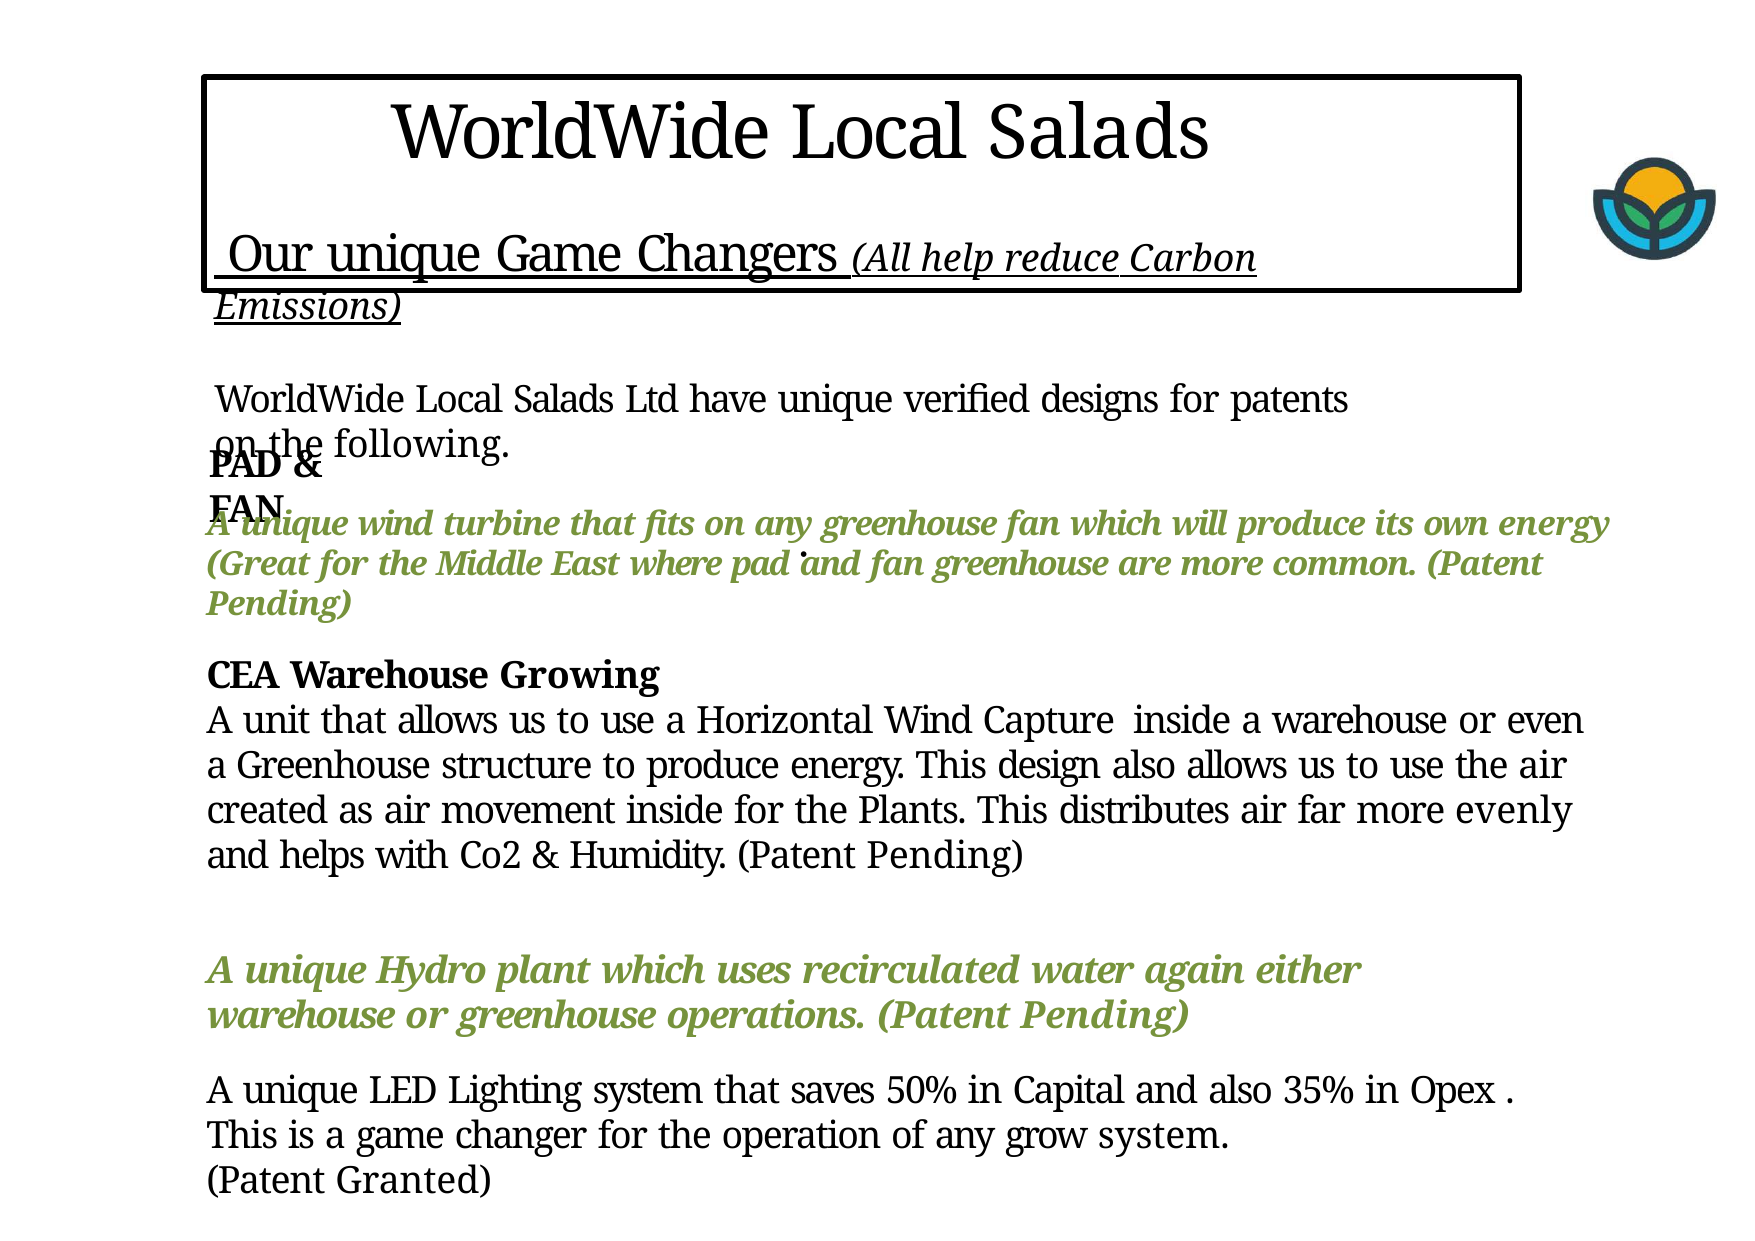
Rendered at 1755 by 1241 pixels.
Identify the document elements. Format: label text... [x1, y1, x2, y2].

text_box Our unique Game Changers (All help reduce Carbon Emissions) WorldWide Local Salads Ltd have unique verified designs for patents on the following. [212, 291, 1359, 465]
text_box A unique wind turbine that fits on any greenhouse fan which will produce its own energy (Great for the Middle East where pad and fan greenhouse are more common. (Patent Pending) CEA Warehouse Growing A unit that allows us to use a Horizontal Wind Capture inside a warehouse or even a Greenhouse structure to produce energy. This design also allows us to use the air created as air movement inside for the Plants. This distributes air far more evenly and helps with Co2 & Humidity. (Patent Pending) A unique Hydro plant which uses recirculated water again either warehouse or greenhouse operations. (Patent Pending) A unique LED Lighting system that saves 50% in Capital and also 35% in Opex . This is a game changer for the operation of any grow system. (Patent Granted) [204, 500, 1613, 1201]
picture [1585, 151, 1718, 261]
text_box PAD & FAN [206, 438, 407, 500]
title WorldWide Local Salads [204, 77, 1520, 291]
